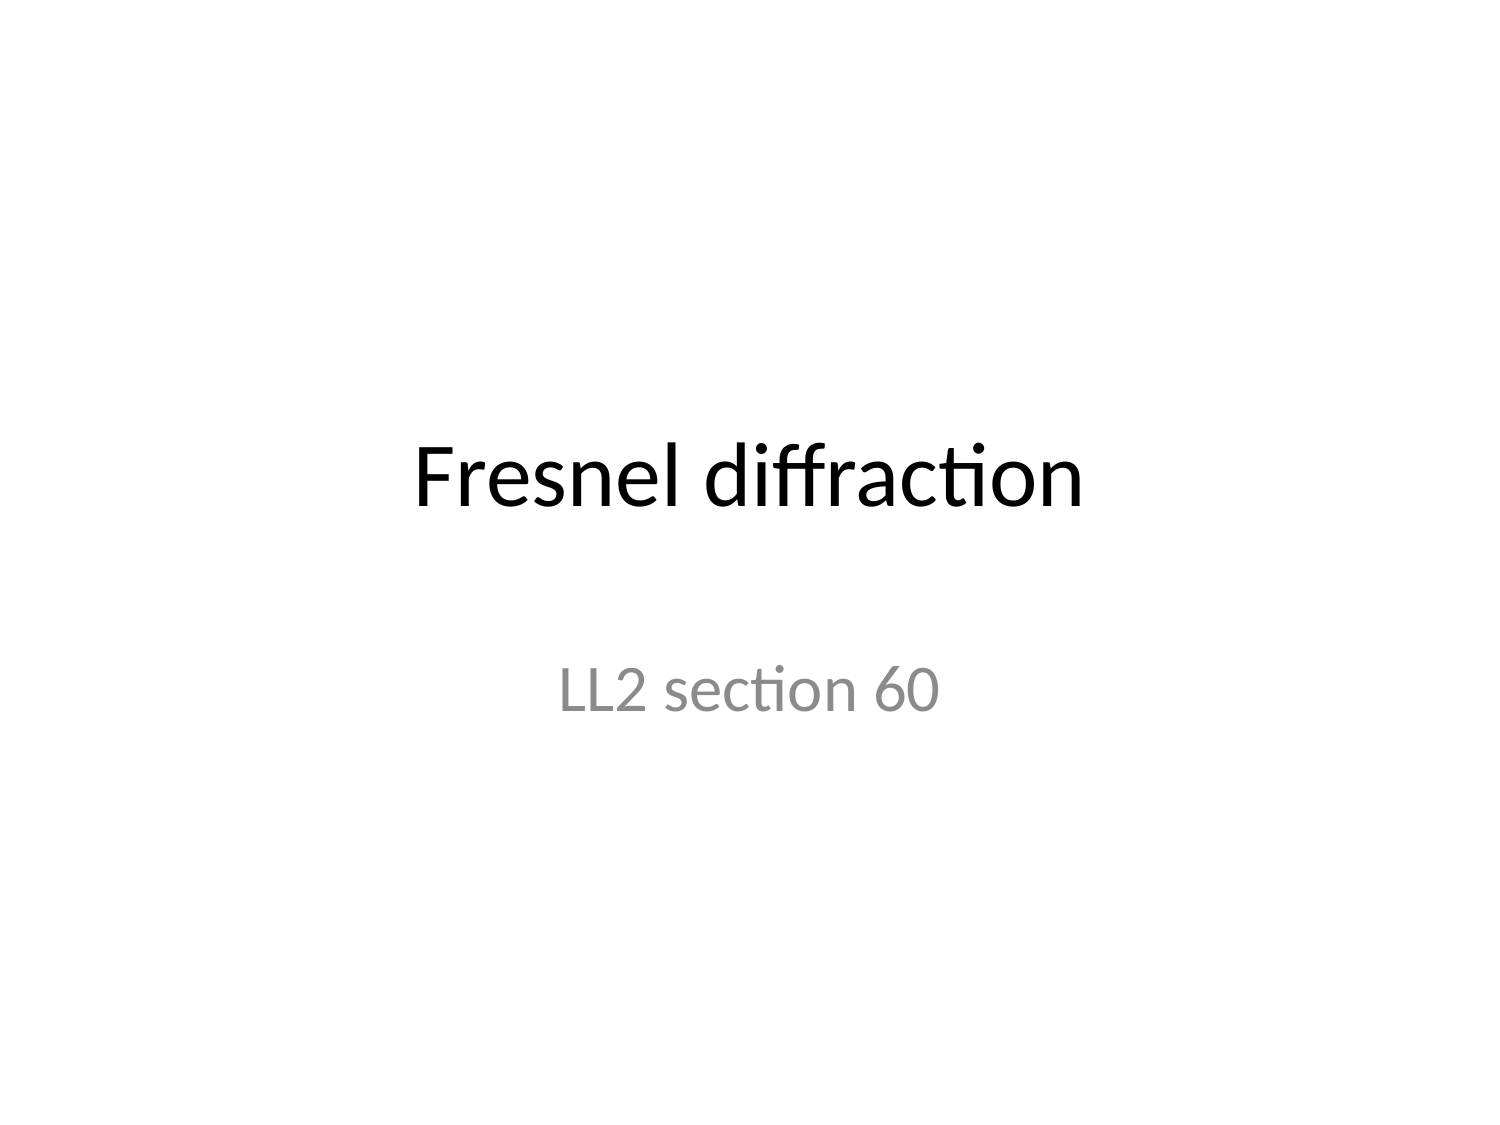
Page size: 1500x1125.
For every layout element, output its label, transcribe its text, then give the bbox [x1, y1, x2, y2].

subtitle LL2 section 60 [225, 637, 1275, 925]
title Fresnel diffraction [112, 349, 1388, 591]
